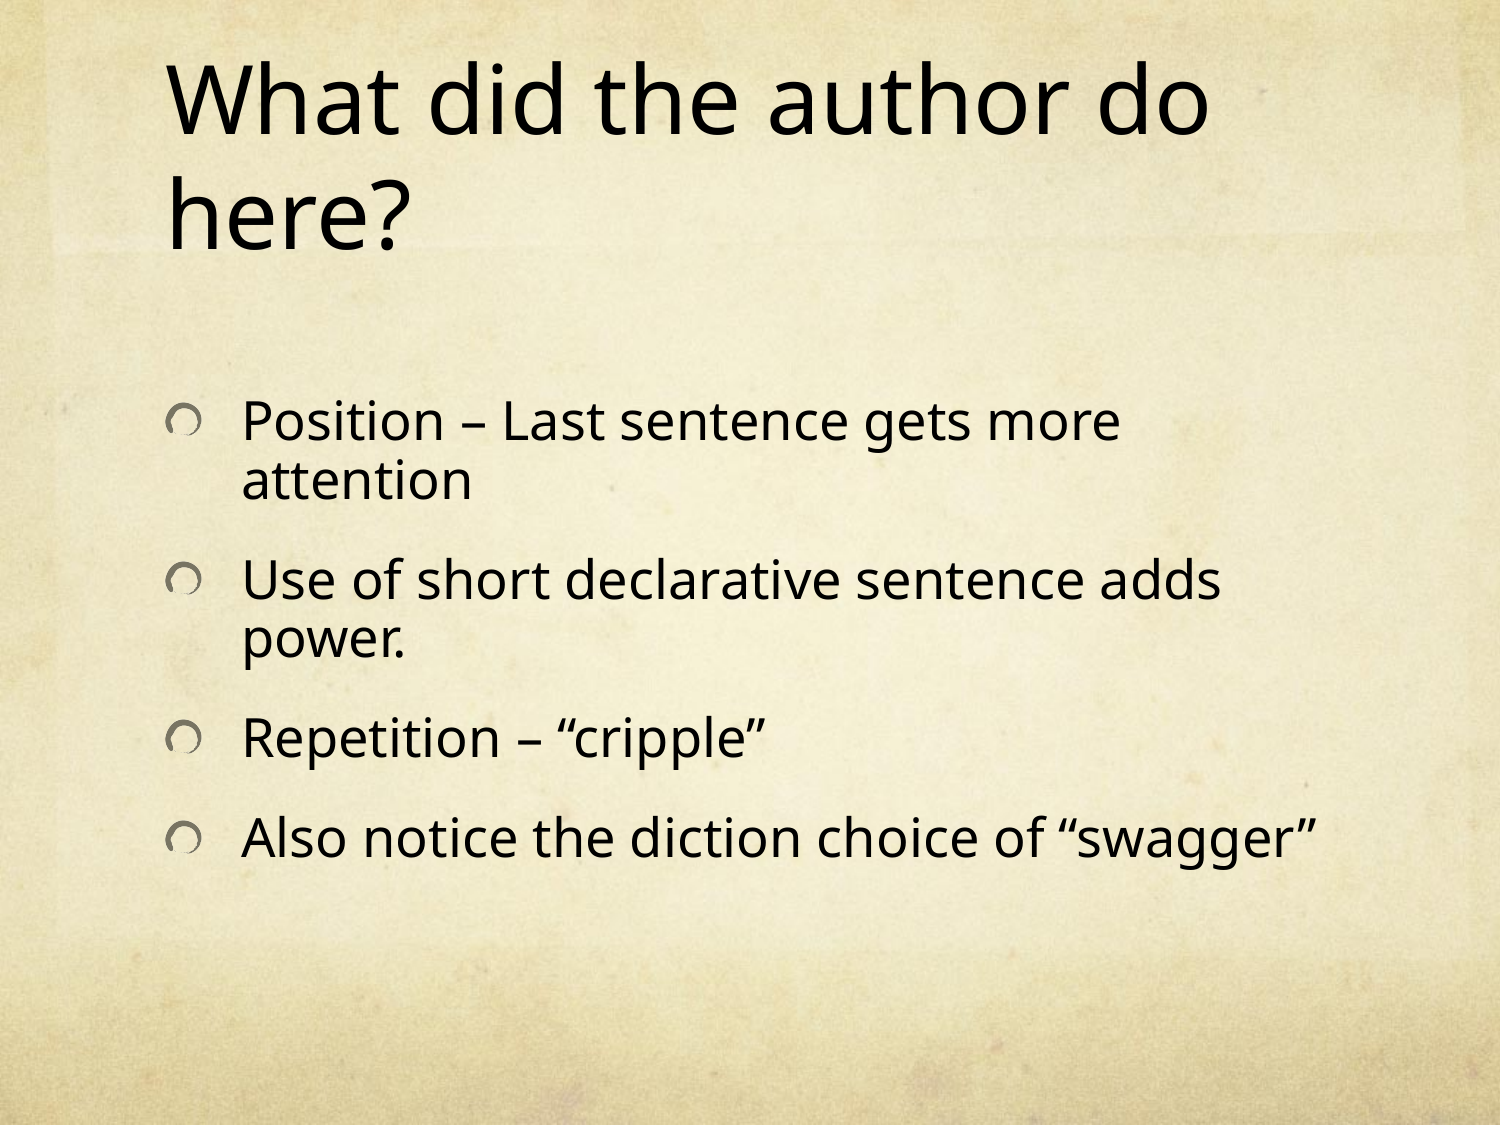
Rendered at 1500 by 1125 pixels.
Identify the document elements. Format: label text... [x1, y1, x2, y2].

picture [0, 0, 1500, 1125]
title What did the author do here? [150, 82, 1350, 225]
list Position – Last sentence gets more attention Use of short declarative sentence adds power. Repetition – “cripple” Also notice the diction choice of “swagger” [150, 284, 1350, 950]
